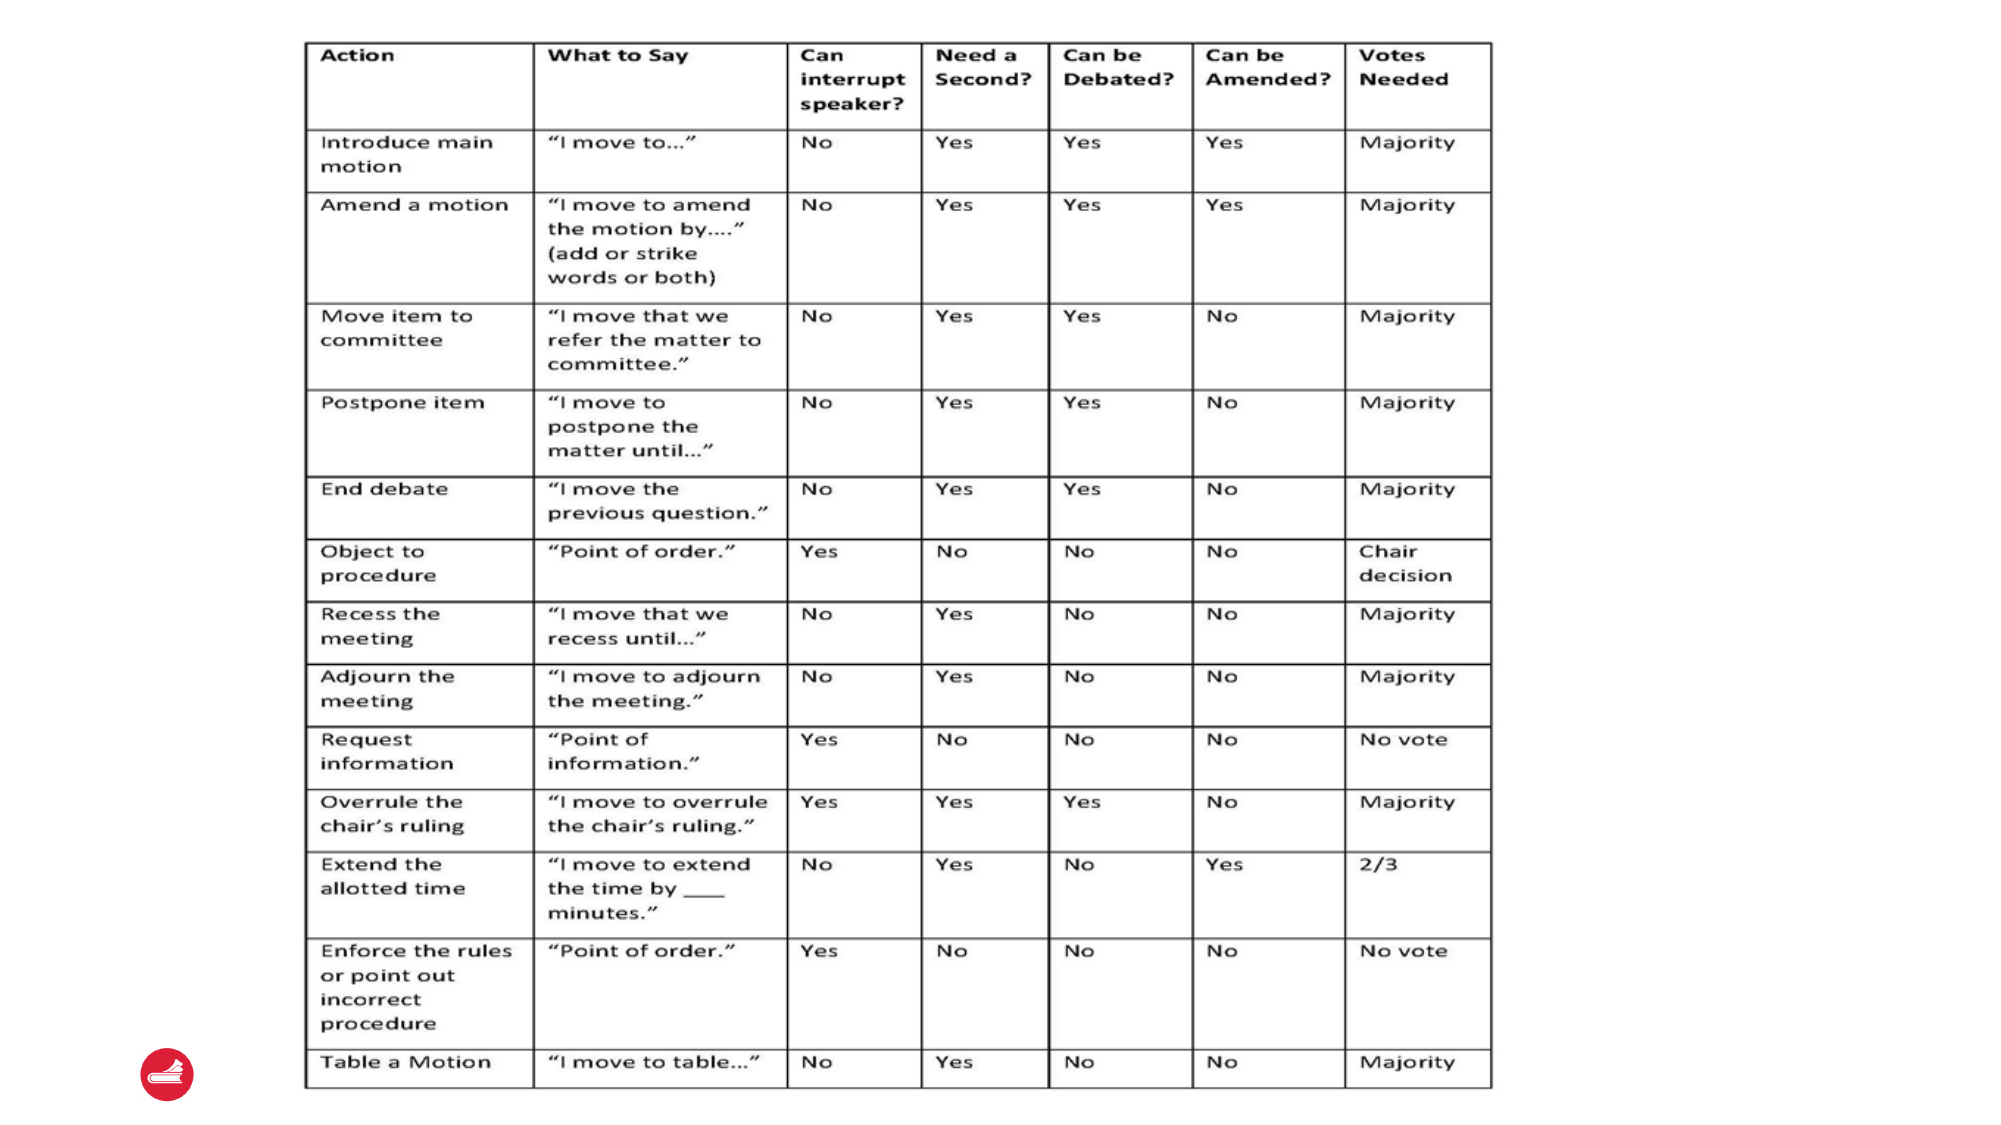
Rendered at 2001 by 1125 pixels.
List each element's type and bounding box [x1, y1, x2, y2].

picture [138, 1046, 195, 1103]
picture [294, 33, 1508, 1092]
